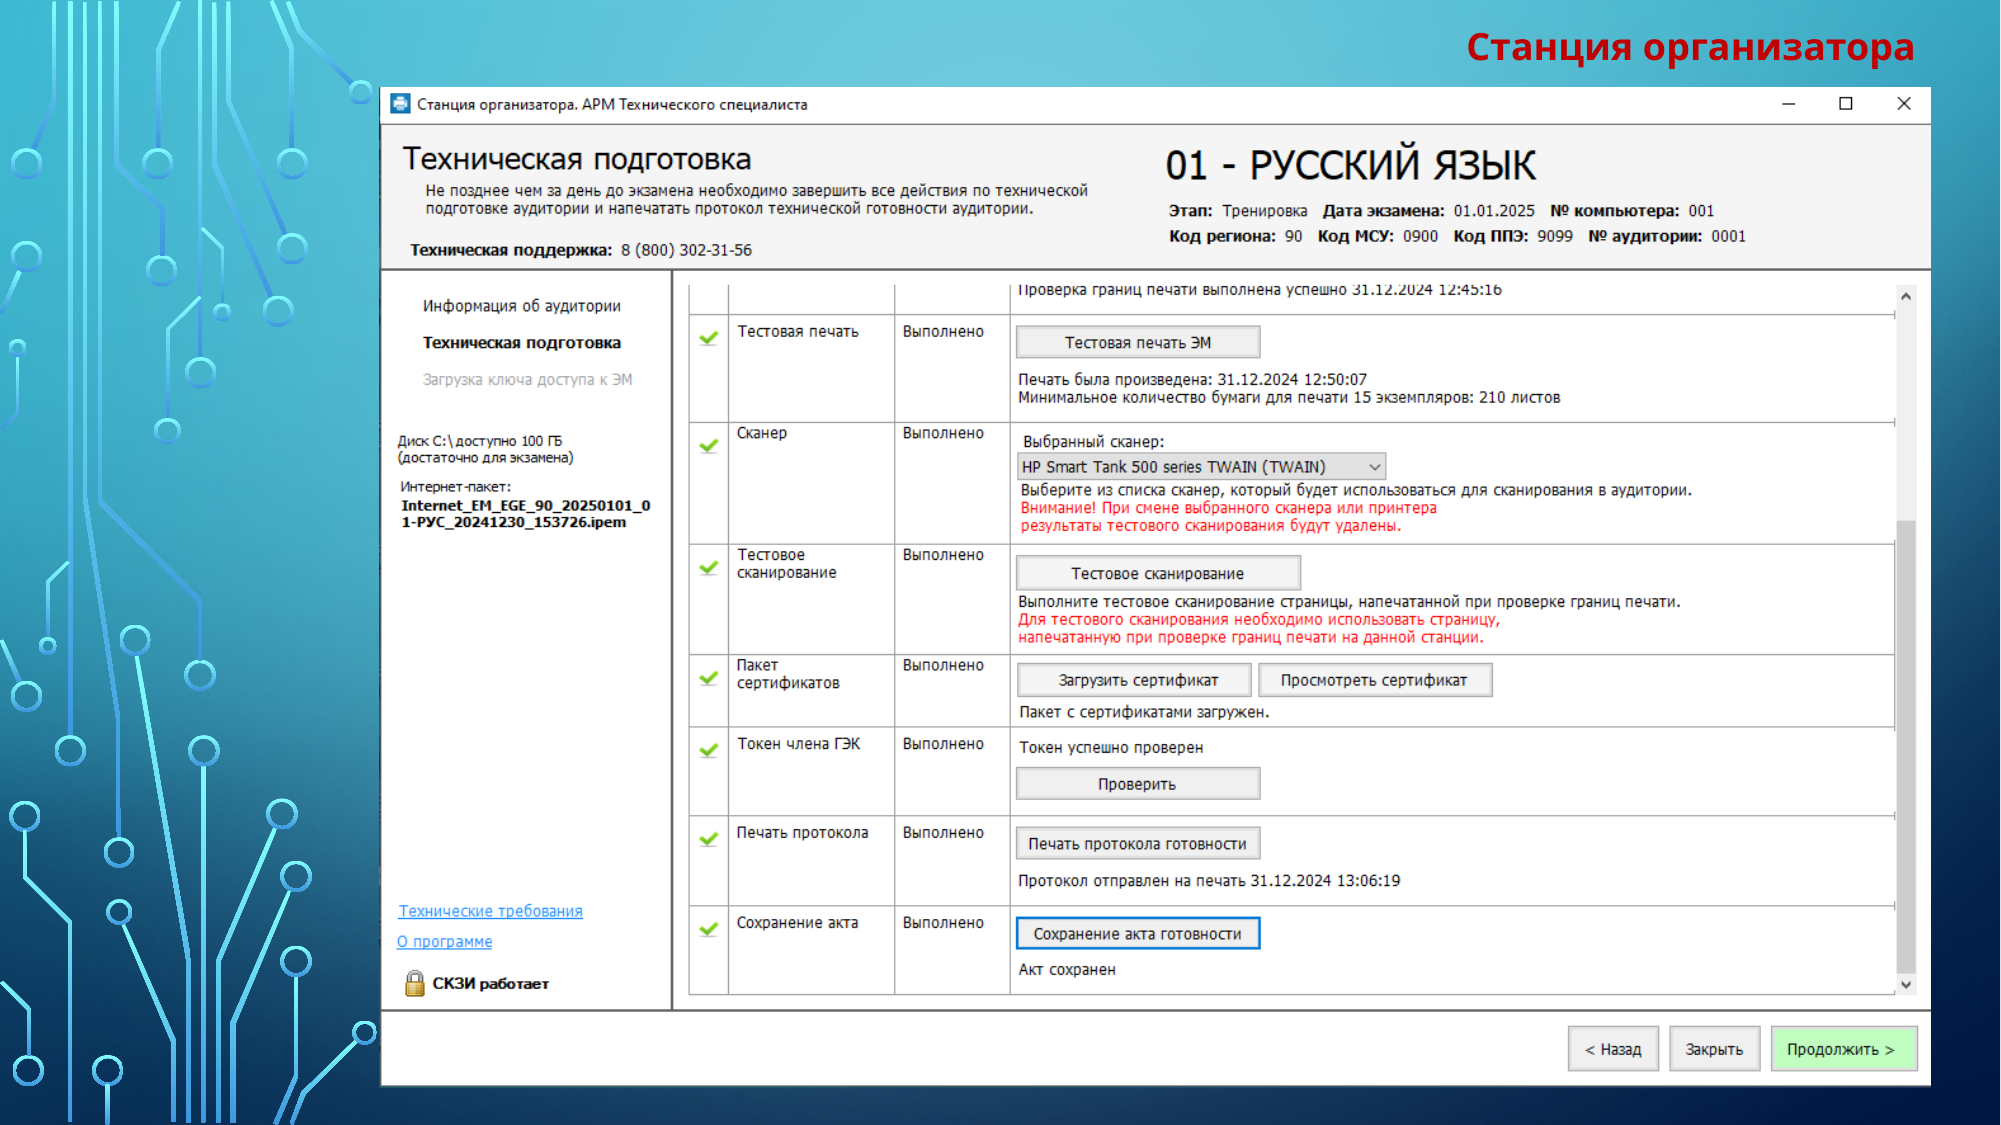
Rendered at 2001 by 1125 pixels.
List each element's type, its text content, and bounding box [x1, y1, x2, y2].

picture [379, 86, 1932, 1088]
text_box Станция организатора [392, 15, 1931, 76]
